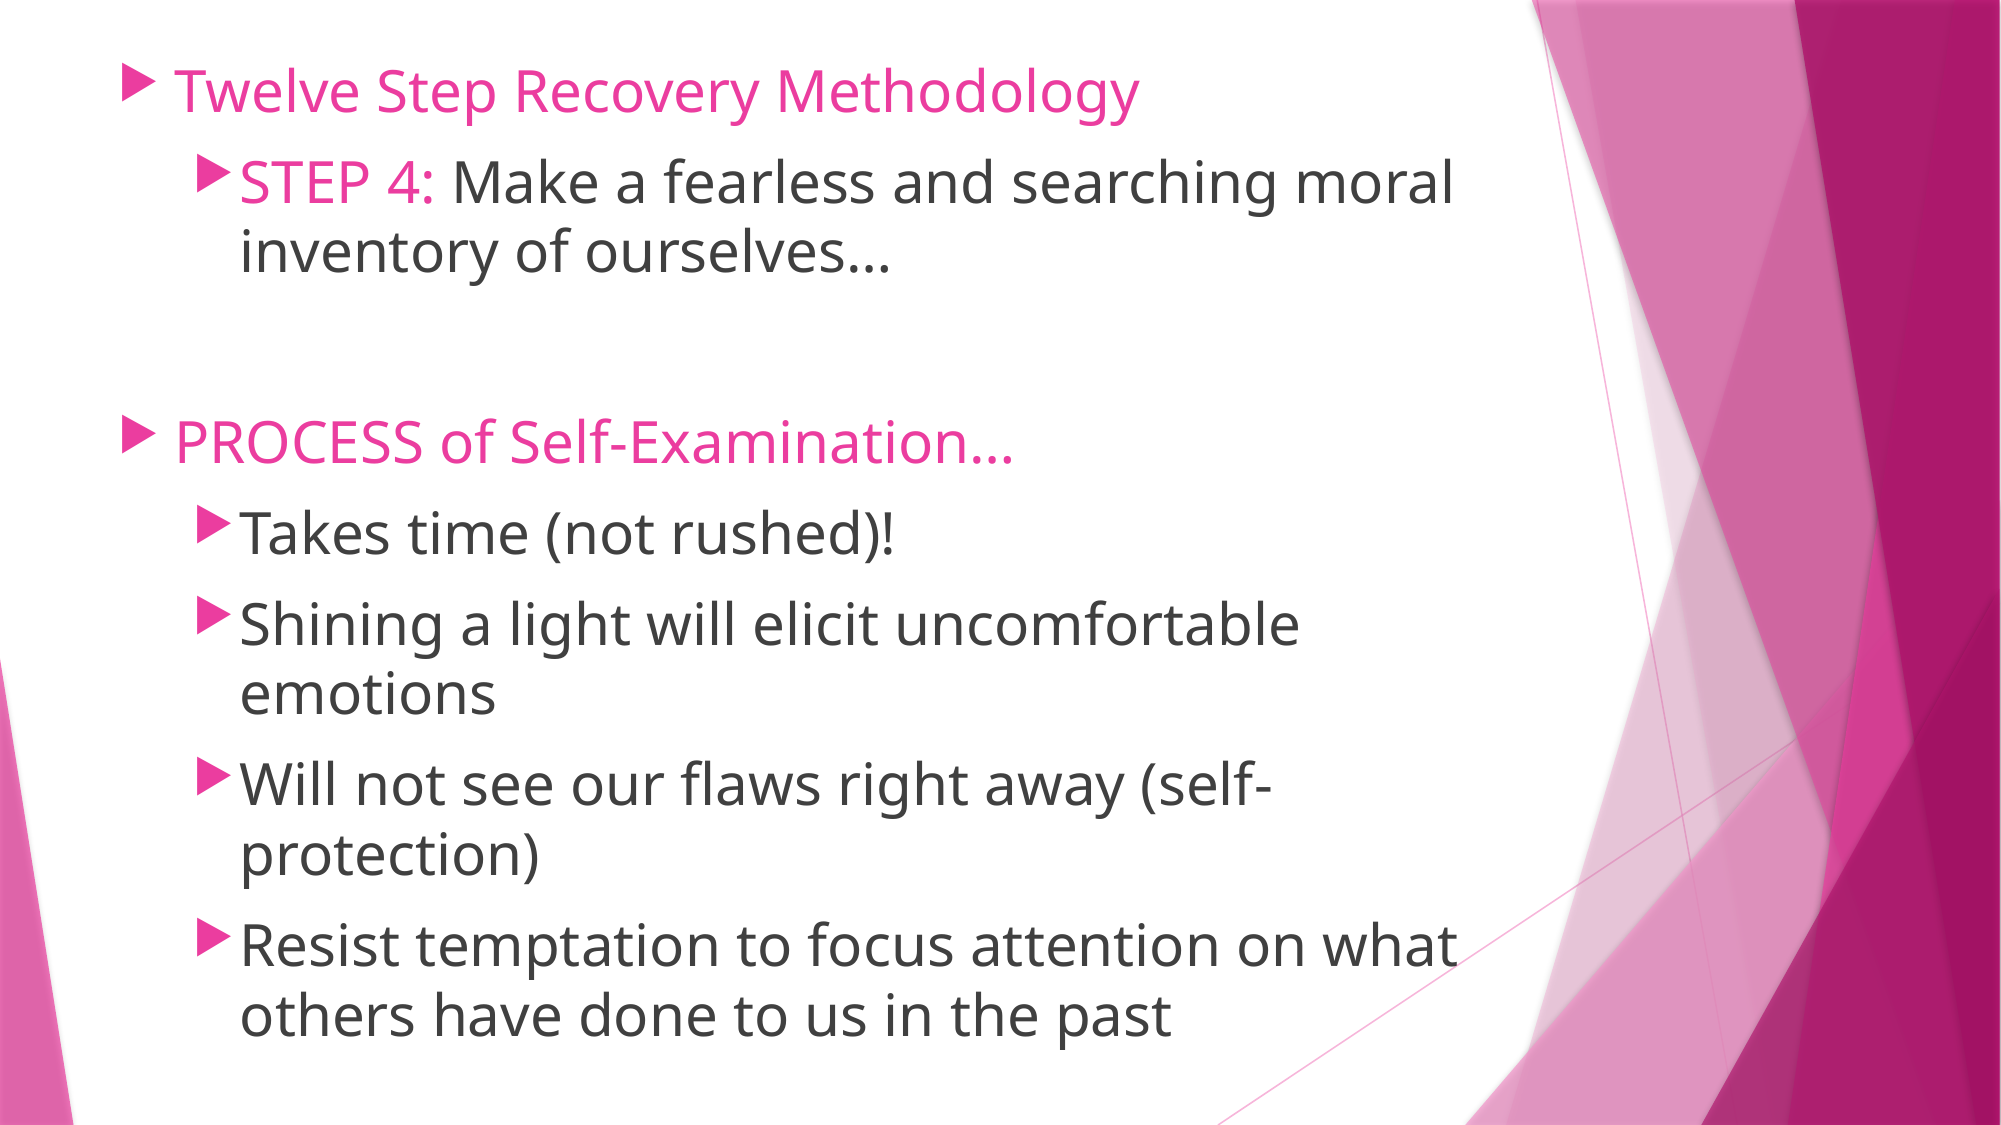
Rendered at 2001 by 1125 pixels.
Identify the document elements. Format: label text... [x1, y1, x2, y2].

list Twelve Step Recovery Methodology STEP 4: Make a fearless and searching moral inventory of ourselves… PROCESS of Self-Examination… Takes time (not rushed)! Shining a light will elicit uncomfortable emotions Will not see our flaws right away (self-protection) Resist temptation to focus attention on what others have done to us in the past [102, 46, 1514, 948]
